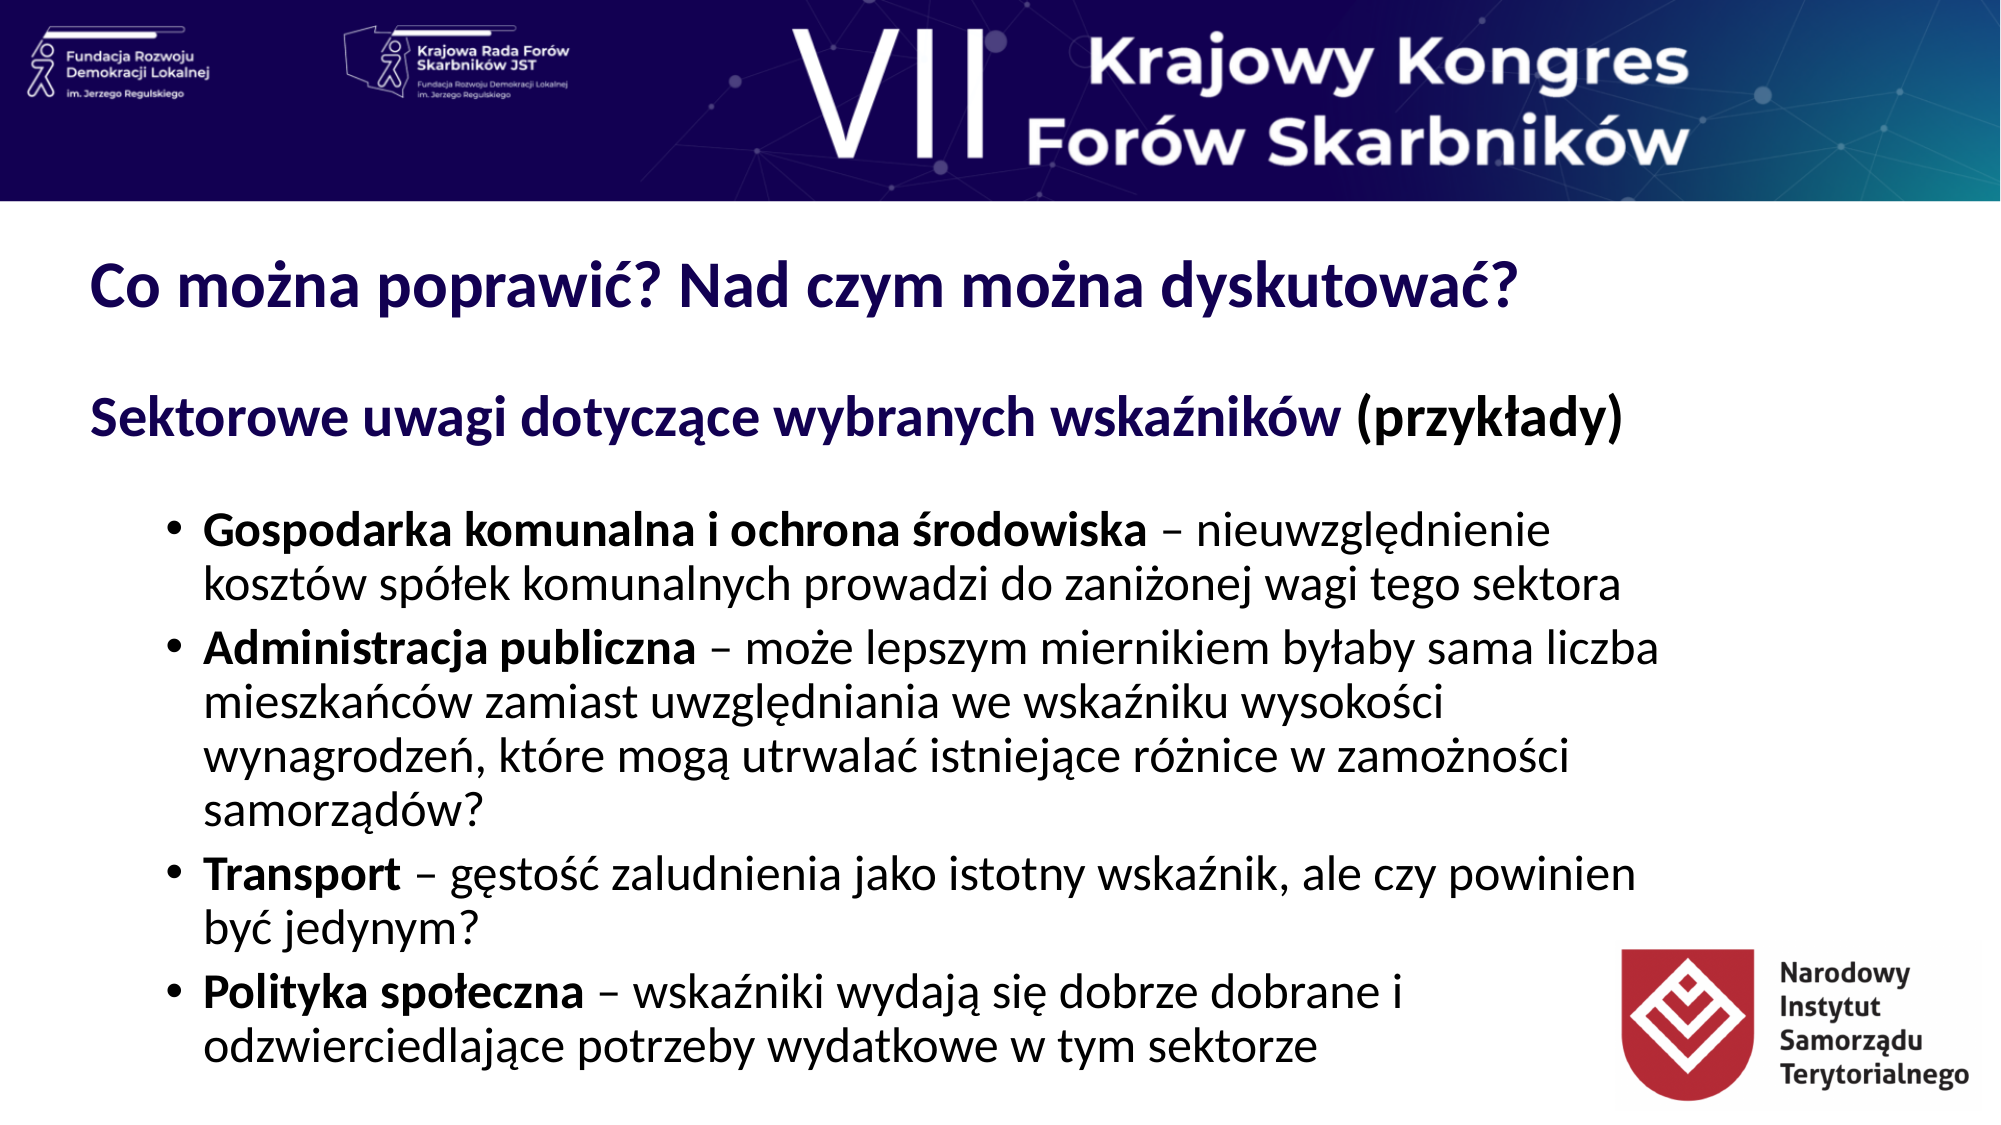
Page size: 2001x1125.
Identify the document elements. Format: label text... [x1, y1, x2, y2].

list Co można poprawić? Nad czym można dyskutować? Sektorowe uwagi dotyczące wybranych wskaźników (przykłady) Gospodarka komunalna i ochrona środowiska – nieuwzględnienie kosztów spółek komunalnych prowadzi do zaniżonej wagi tego sektora Administracja publiczna – może lepszym miernikiem byłaby sama liczba mieszkańców zamiast uwzględniania we wskaźniku wysokości wynagrodzeń, które mogą utrwalać istniejące różnice w zamożności samorządów? Transport – gęstość zaludnienia jako istotny wskaźnik, ale czy powinien być jedynym? Polityka społeczna – wskaźniki wydają się dobrze dobrane i odzwierciedlające potrzeby wydatkowe w tym sektorze [75, 242, 1697, 1044]
picture [0, 0, 2001, 1125]
